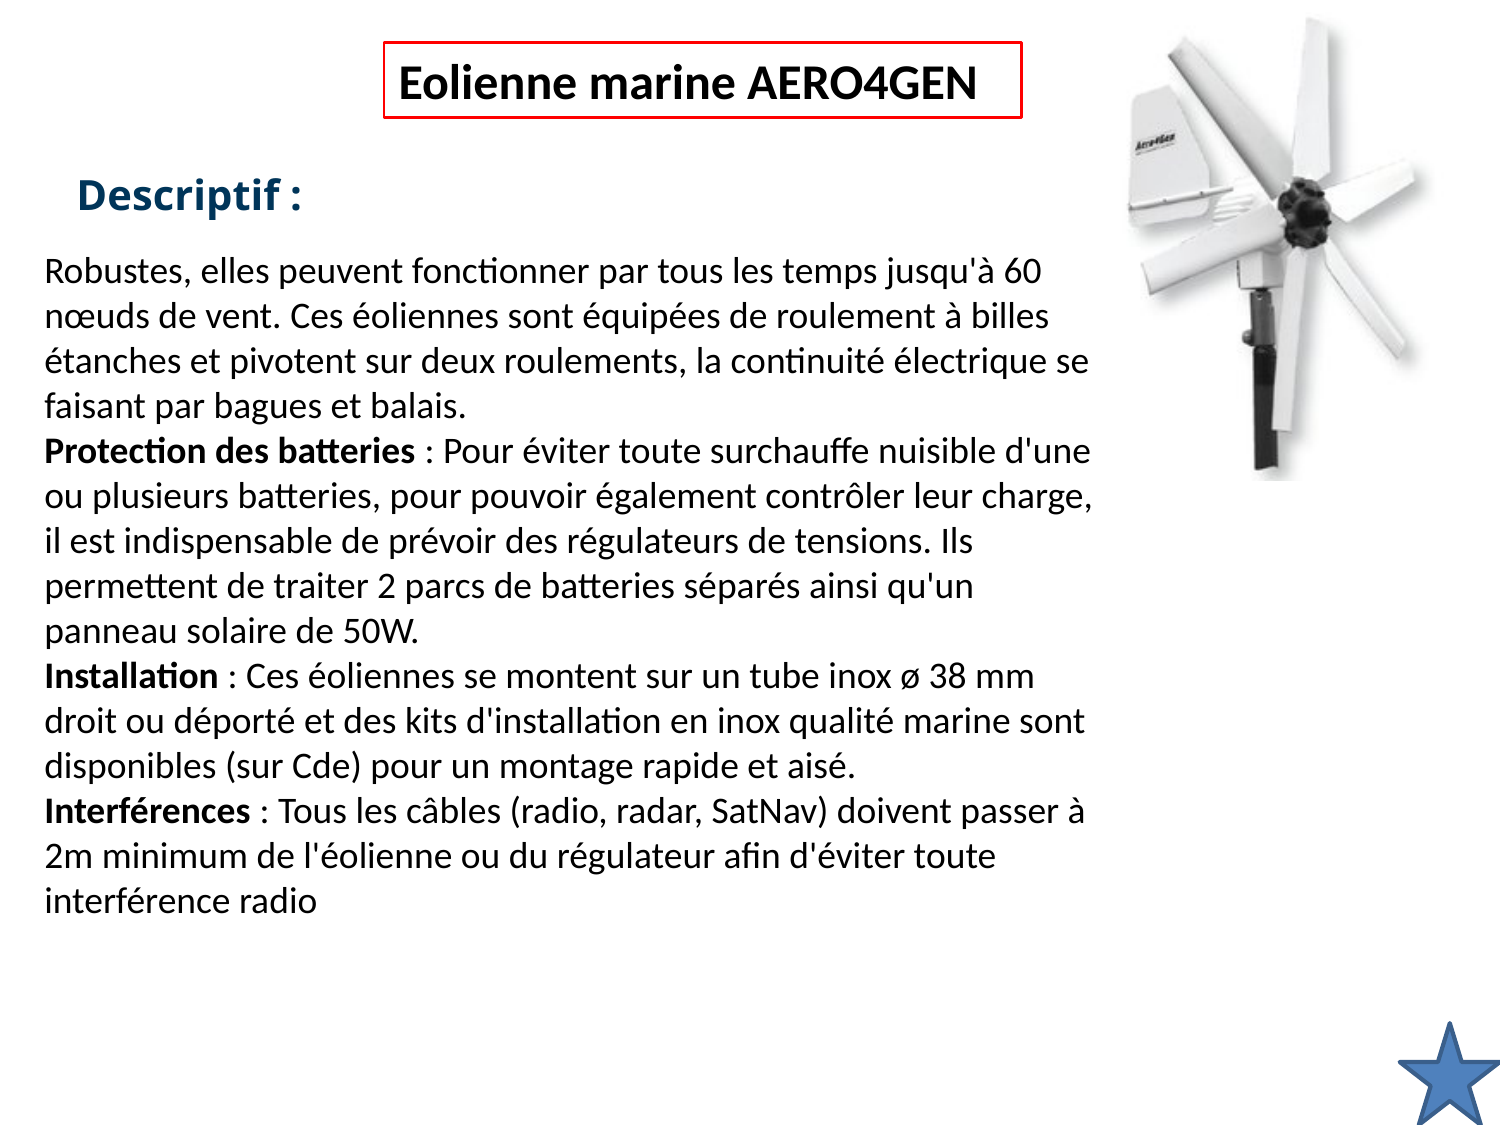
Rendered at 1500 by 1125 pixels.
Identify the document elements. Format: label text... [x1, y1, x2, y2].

text_box Robustes, elles peuvent fonctionner par tous les temps jusqu'à 60 nœuds de vent. Ces éoliennes sont équipées de roulement à billes étanches et pivotent sur deux roulements, la continuité électrique se faisant par bagues et balais. Protection des batteries : Pour éviter toute surchauffe nuisible d'une ou plusieurs batteries, pour pouvoir également contrôler leur charge, il est indispensable de prévoir des régulateurs de tensions. Ils permettent de traiter 2 parcs de batteries séparés ainsi qu'un panneau solaire de 50W. Installation : Ces éoliennes se montent sur un tube inox ø 38 mm droit ou déporté et des kits d'installation en inox qualité marine sont disponibles (sur Cde) pour un montage rapide et aisé. Interférences : Tous les câbles (radio, radar, SatNav) doivent passer à 2m minimum de l'éolienne ou du régulateur afin d'éviter toute interférence radio [29, 211, 1111, 929]
text_box Descriptif : [61, 161, 318, 211]
text_box [1397, 1021, 1500, 1125]
picture [962, 0, 1500, 481]
text_box Eolienne marine AERO4GEN [383, 42, 957, 118]
